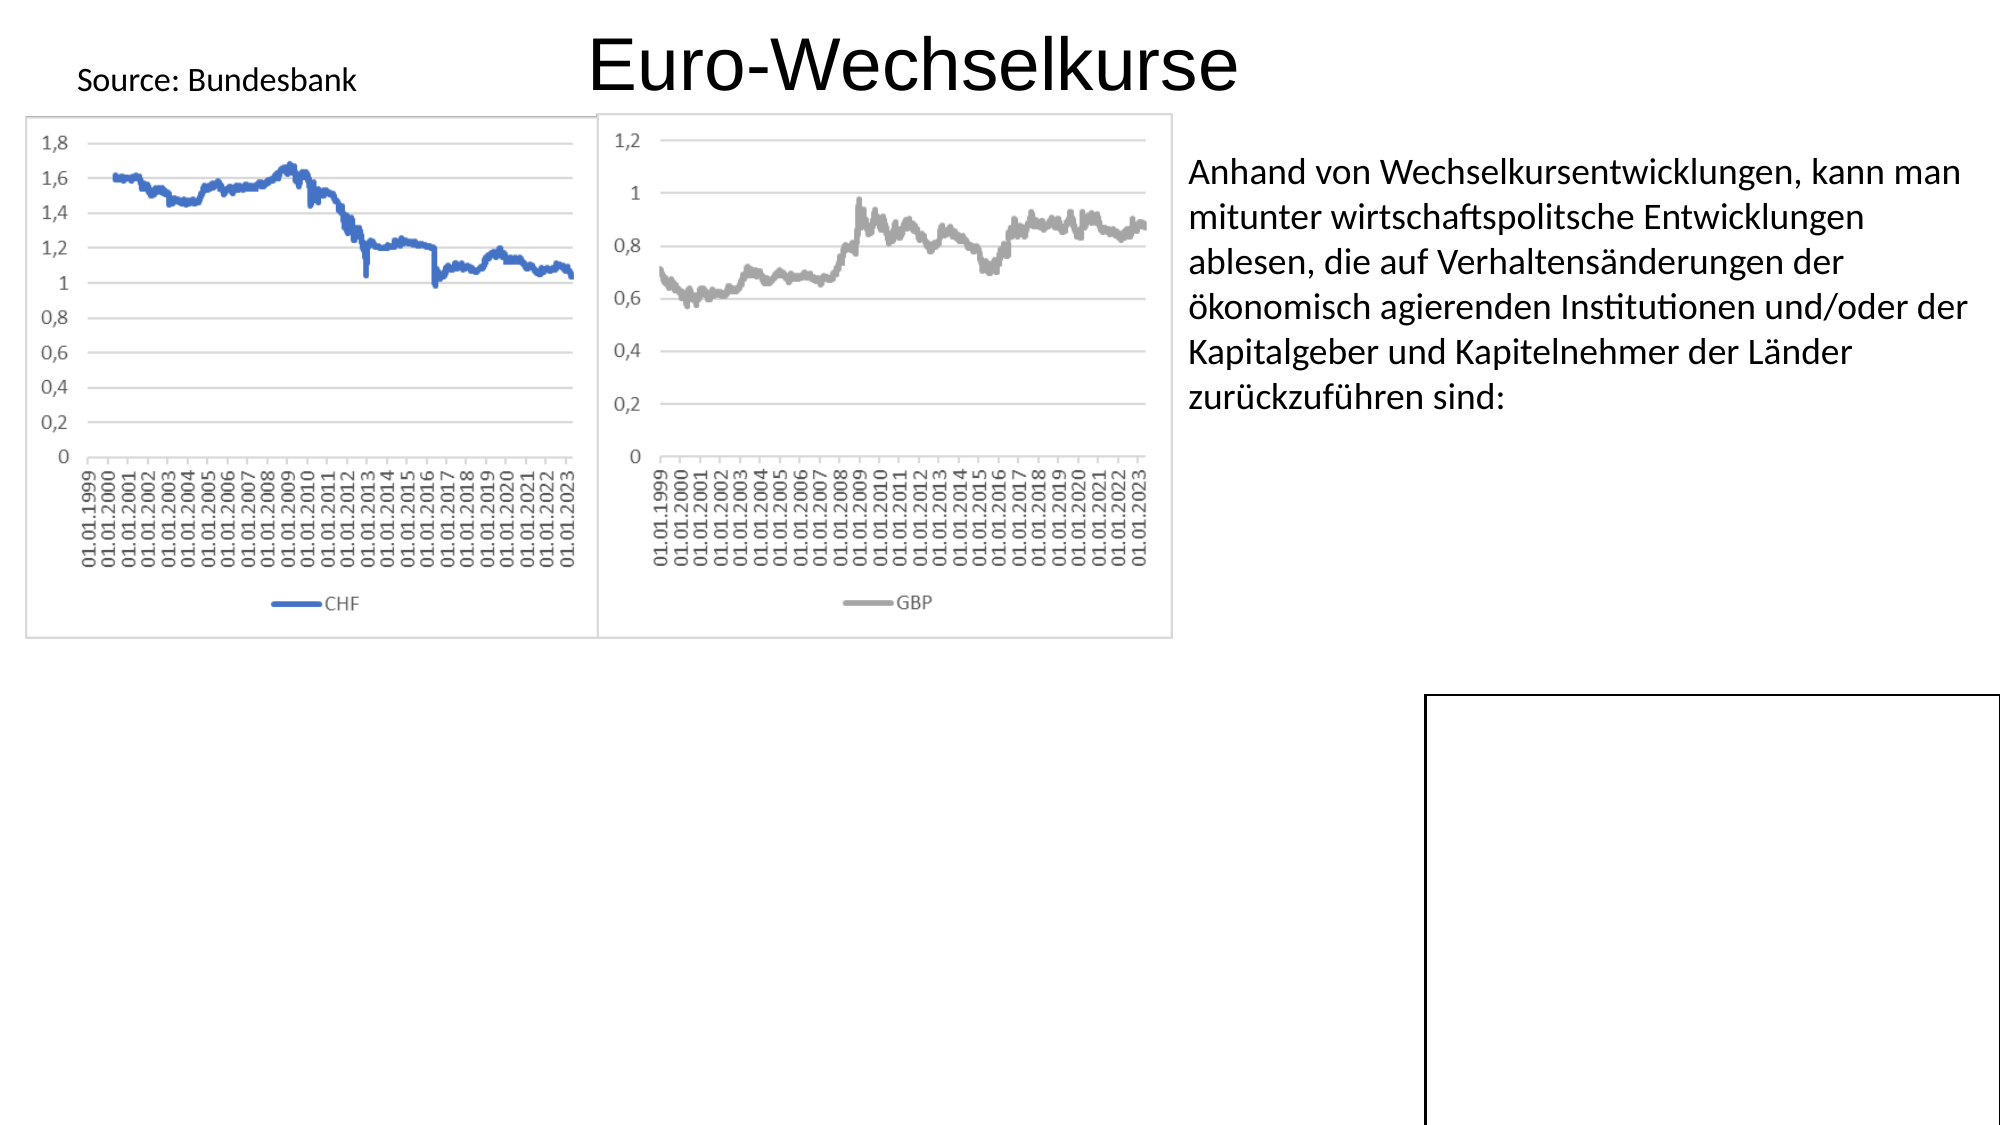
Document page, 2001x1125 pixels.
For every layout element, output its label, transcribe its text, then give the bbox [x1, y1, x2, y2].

text_box Anhand von Wechselkursentwicklungen, kann man mitunter wirtschaftspolitsche Entwicklungen ablesen, die auf Verhaltensänderungen der ökonomisch agierenden Institutionen und/oder der Kapitalgeber und Kapitelnehmer der Länder zurückzuführen sind: [1173, 139, 1996, 425]
text_box [1424, 694, 2000, 1125]
text_box Euro-Wechselkurse [302, 8, 1527, 114]
picture [25, 113, 1173, 639]
text_box Source: Bundesbank [62, 49, 373, 106]
